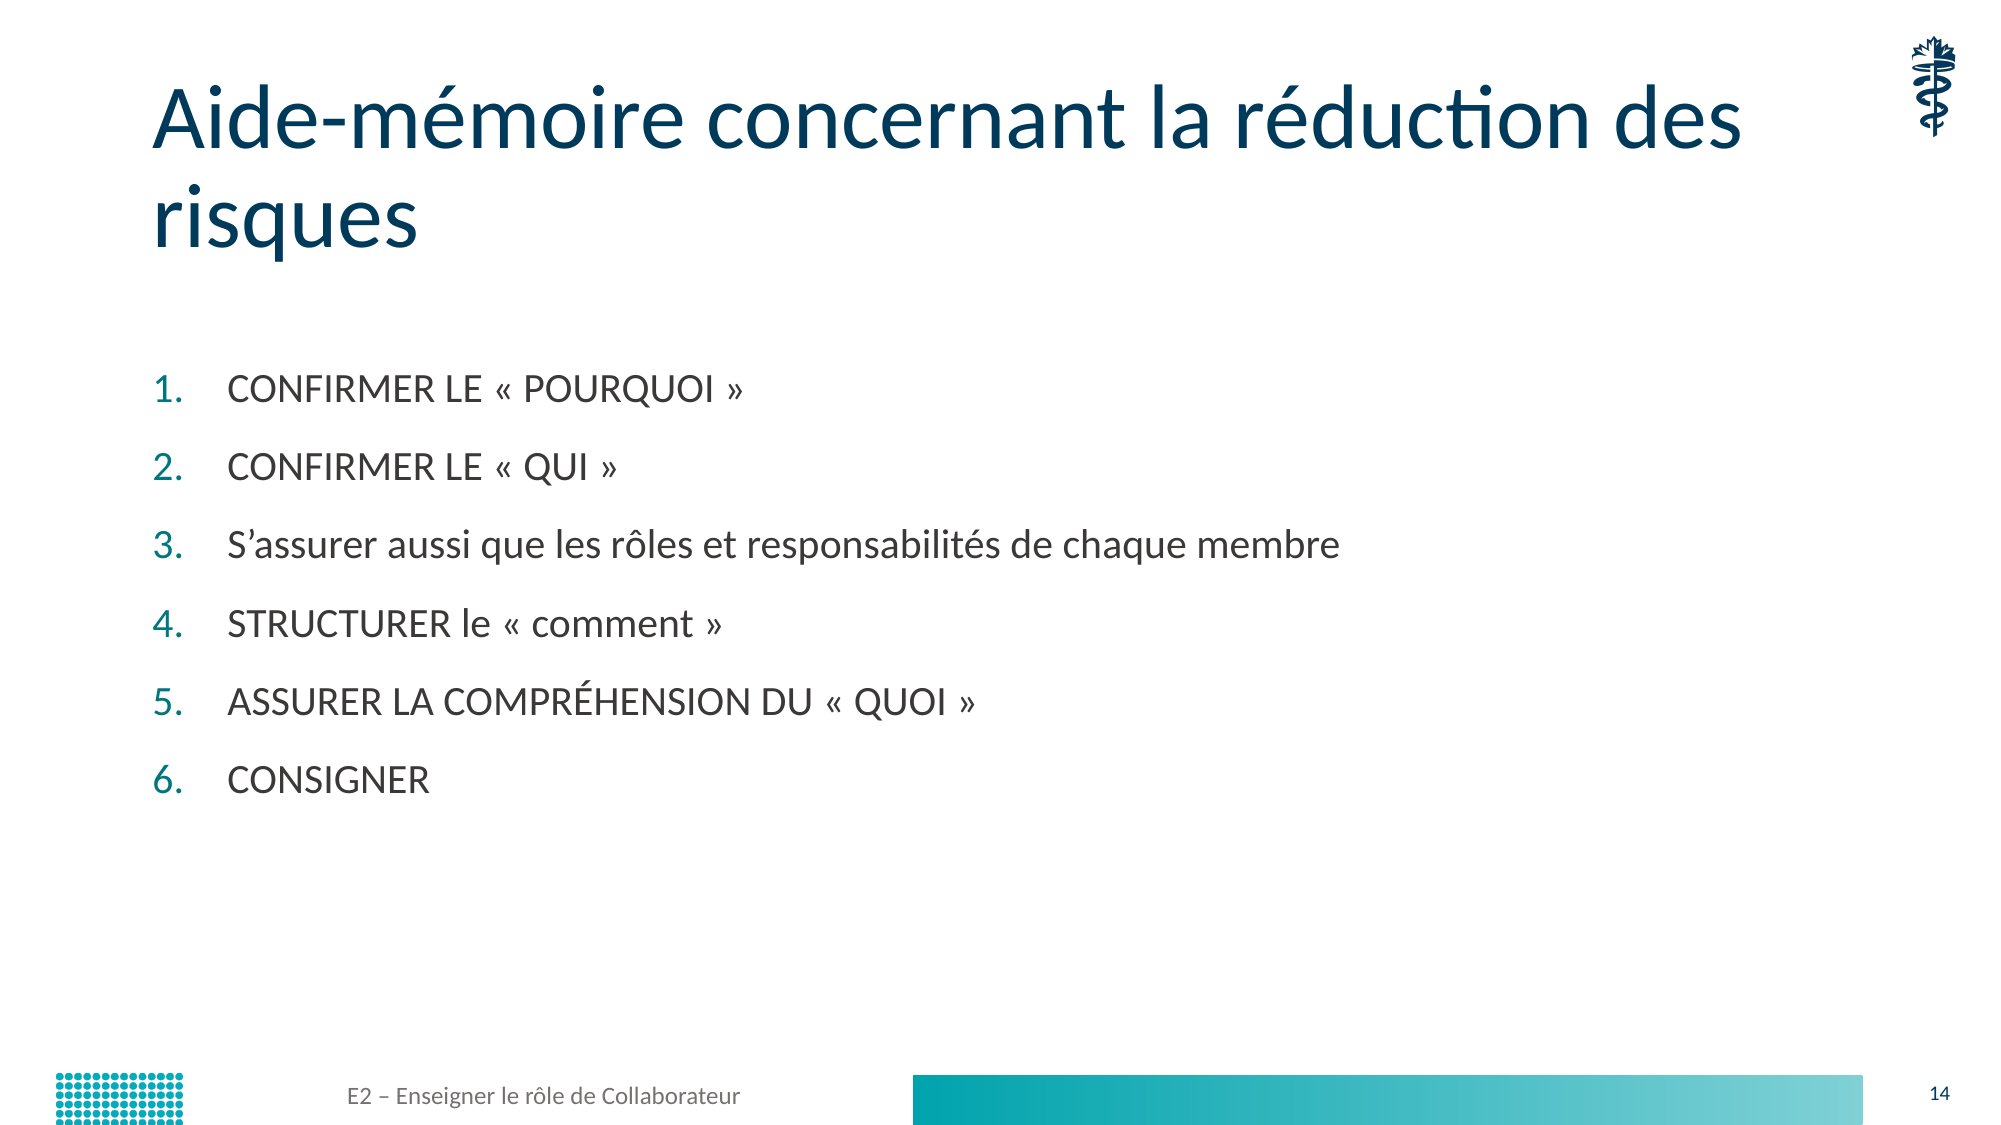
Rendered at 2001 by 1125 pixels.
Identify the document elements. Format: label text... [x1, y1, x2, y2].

list CONFIRMER LE « POURQUOI » CONFIRMER LE « QUI » S’assurer aussi que les rôles et responsabilités de chaque membre STRUCTURER le « comment » ASSURER LA COMPRÉHENSION DU « QUOI » CONSIGNER [137, 255, 1863, 1058]
footer E2 – Enseigner le rôle de Collaborateur [211, 1071, 877, 1124]
picture [52, 1071, 186, 1125]
picture [1899, 24, 1968, 149]
title Aide-mémoire concernant la réduction des risques [137, 59, 1863, 255]
slide_number 14 [1862, 1071, 1966, 1124]
